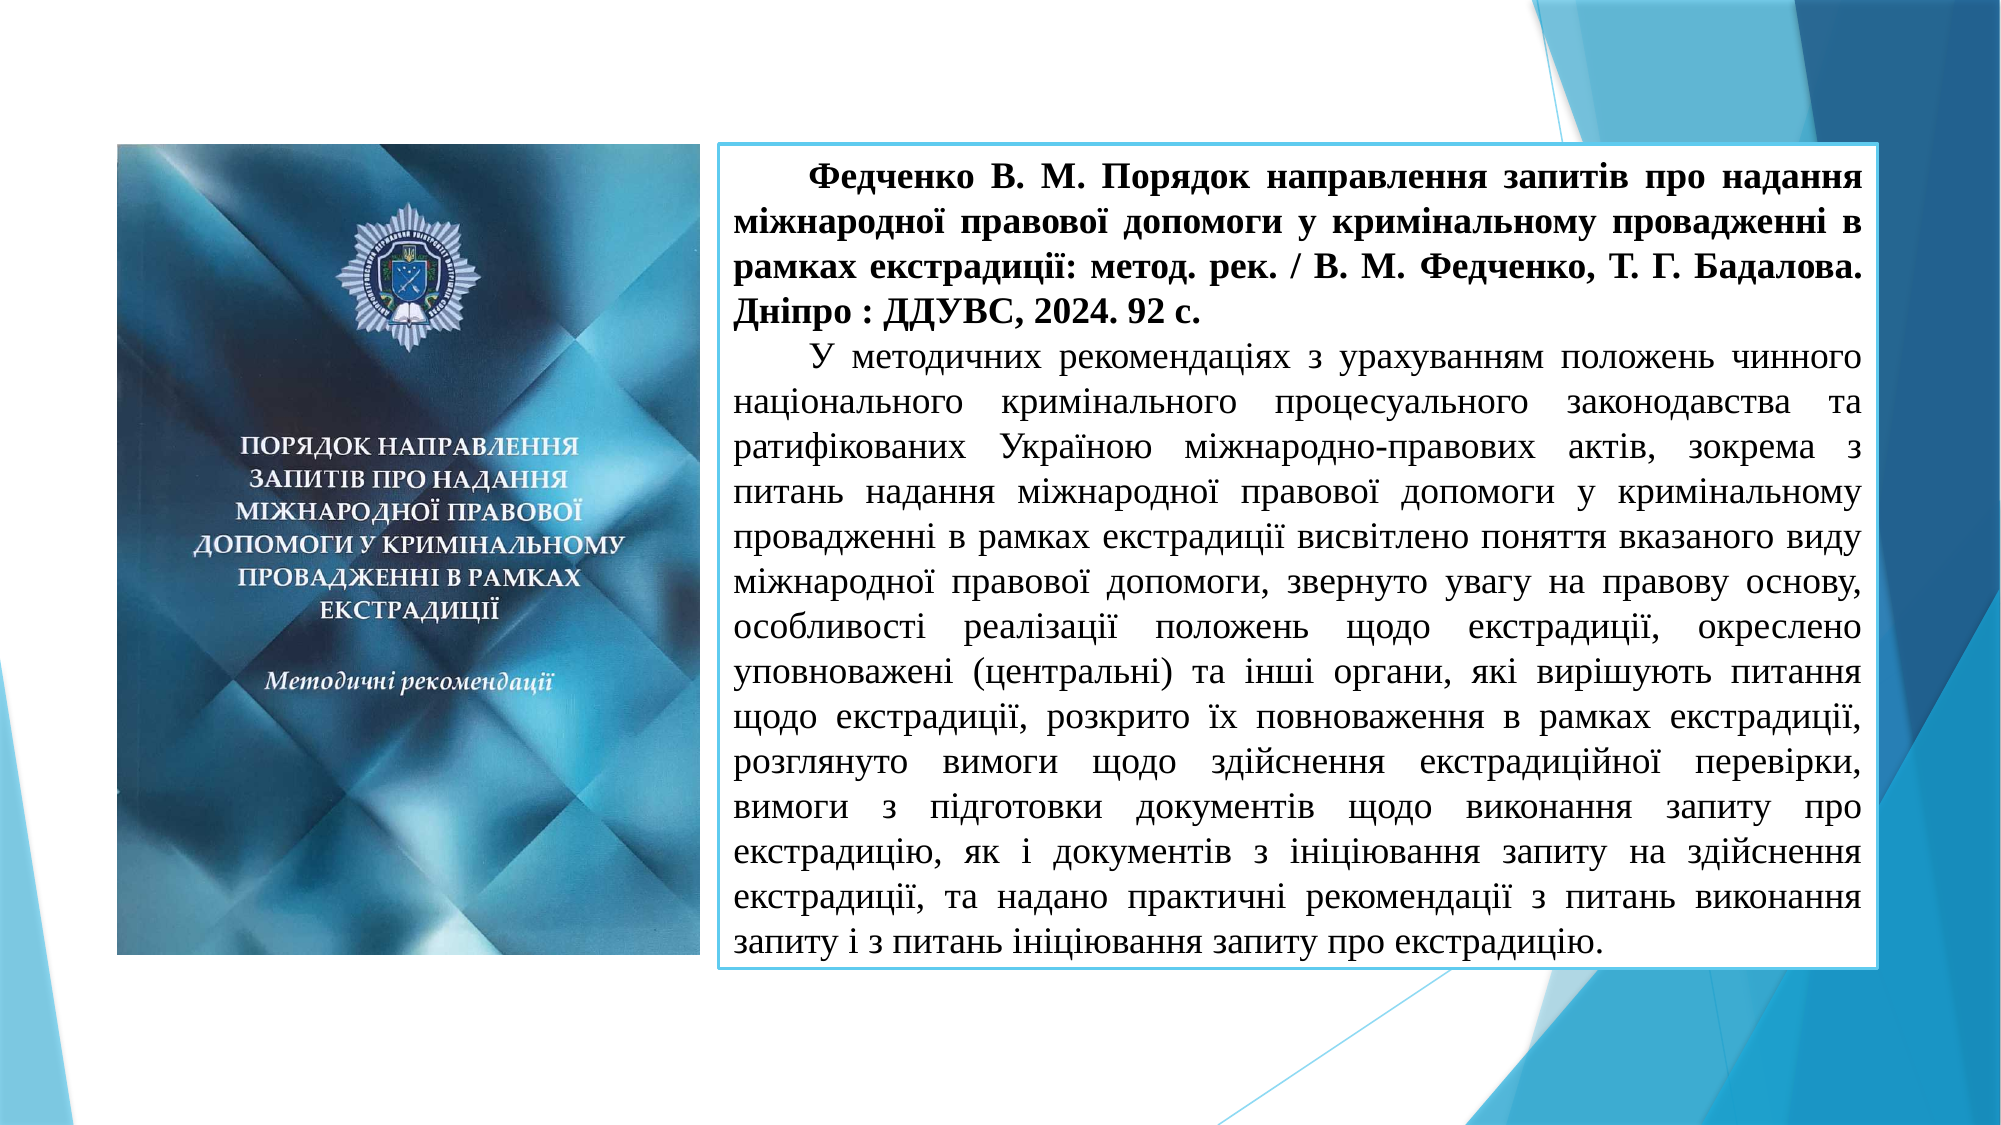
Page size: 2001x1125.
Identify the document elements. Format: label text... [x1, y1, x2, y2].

text_box Федченко В. М. Порядок направлення запитів про надання міжнародної правової допомоги у кримінальному провадженні в рамках екстрадиції: метод. рек. / В. М. Федченко, Т. Г. Бадалова. Дніпро : ДДУВС, 2024. 92 с. У методичних рекомендаціях з урахуванням положень чинного національного кримінального процесуального законодавства та ратифікованих Україною міжнародно-правових актів, зокрема з питань надання міжнародної правової допомоги у кримінальному провадженні в рамках екстрадиції висвітлено поняття вказаного виду міжнародної правової допомоги, звернуто увагу на правову основу, особливості реалізації положень щодо екстрадиції, окреслено уповноважені (центральні) та інші органи, які вирішують питання щодо екстрадиції, розкрито їх повноваження в рамках екстрадиції, розглянуто вимоги щодо здійснення екстрадиційної перевірки, вимоги з підготовки документів щодо виконання запиту про екстрадицію, як і документів з ініціювання запиту на здійснення екстрадиції, та надано практичні рекомендації з питань виконання запиту і з питань ініціювання запиту про екстрадицію. [717, 142, 1879, 970]
picture [116, 143, 700, 956]
